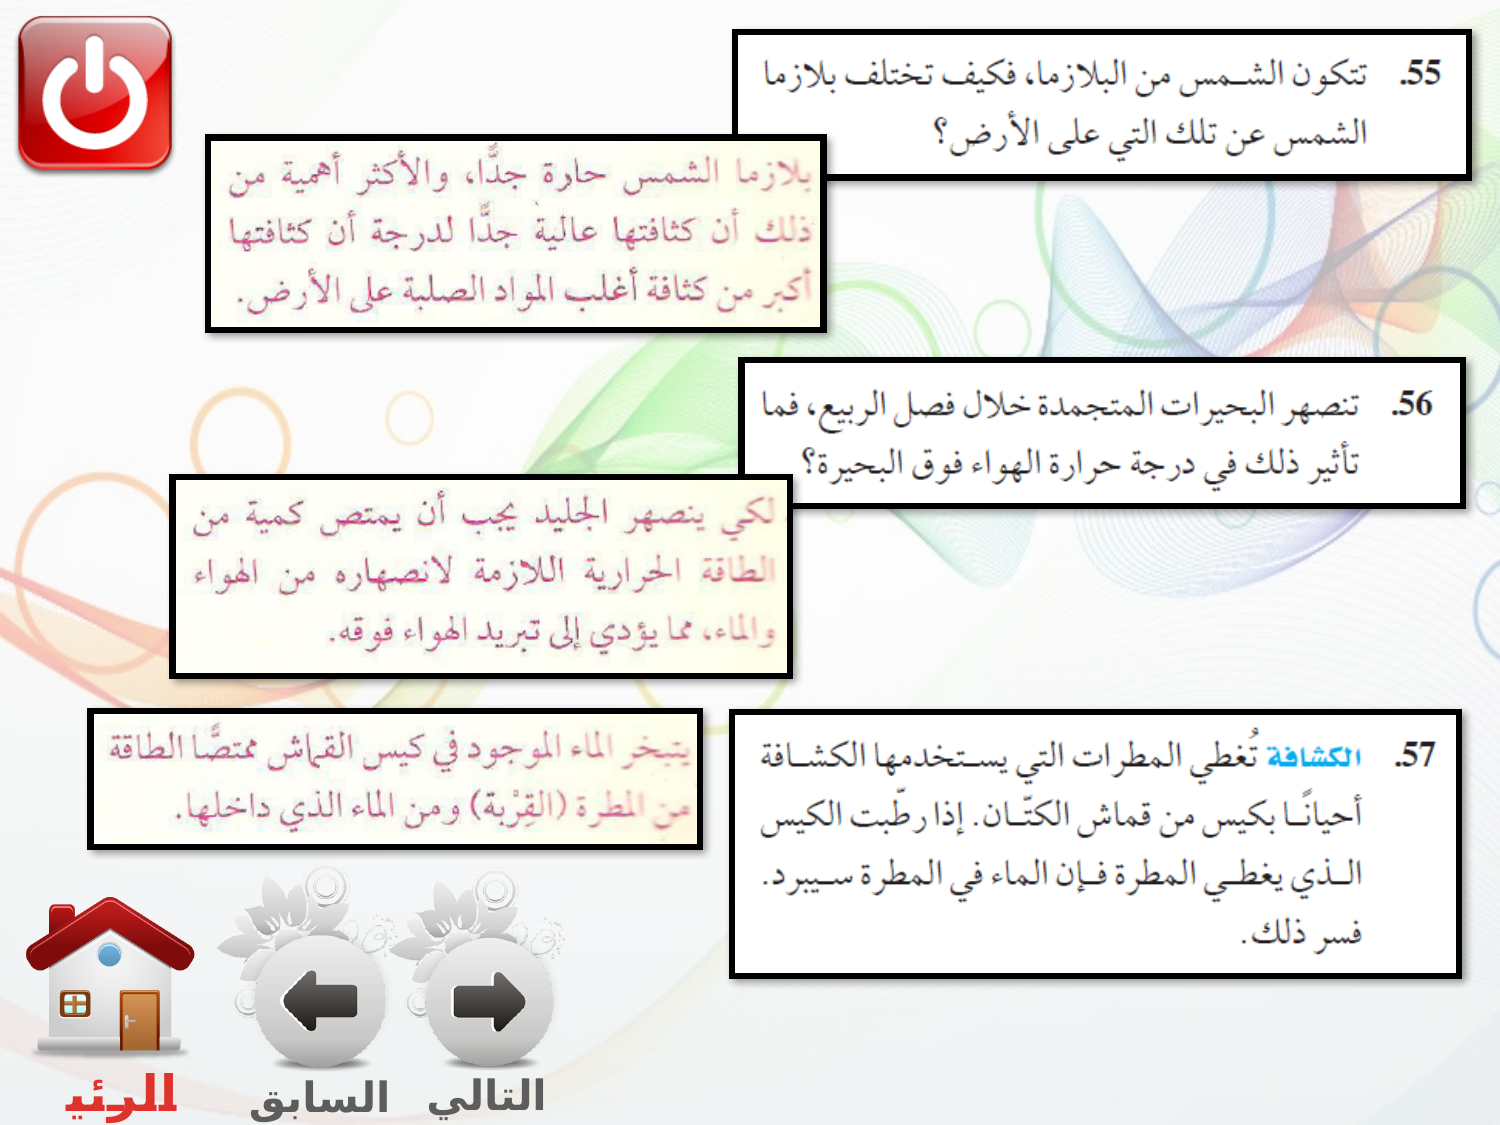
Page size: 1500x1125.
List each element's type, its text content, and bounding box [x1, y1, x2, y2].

picture [201, 862, 579, 1073]
text_box السابق [231, 1081, 398, 1125]
picture [175, 363, 1460, 673]
picture [210, 34, 1467, 327]
picture [24, 890, 196, 1062]
text_box التالي [398, 1080, 575, 1125]
picture [734, 714, 1457, 973]
picture [93, 713, 698, 844]
picture [11, 11, 181, 181]
text_box الرئيسية [34, 1069, 211, 1125]
